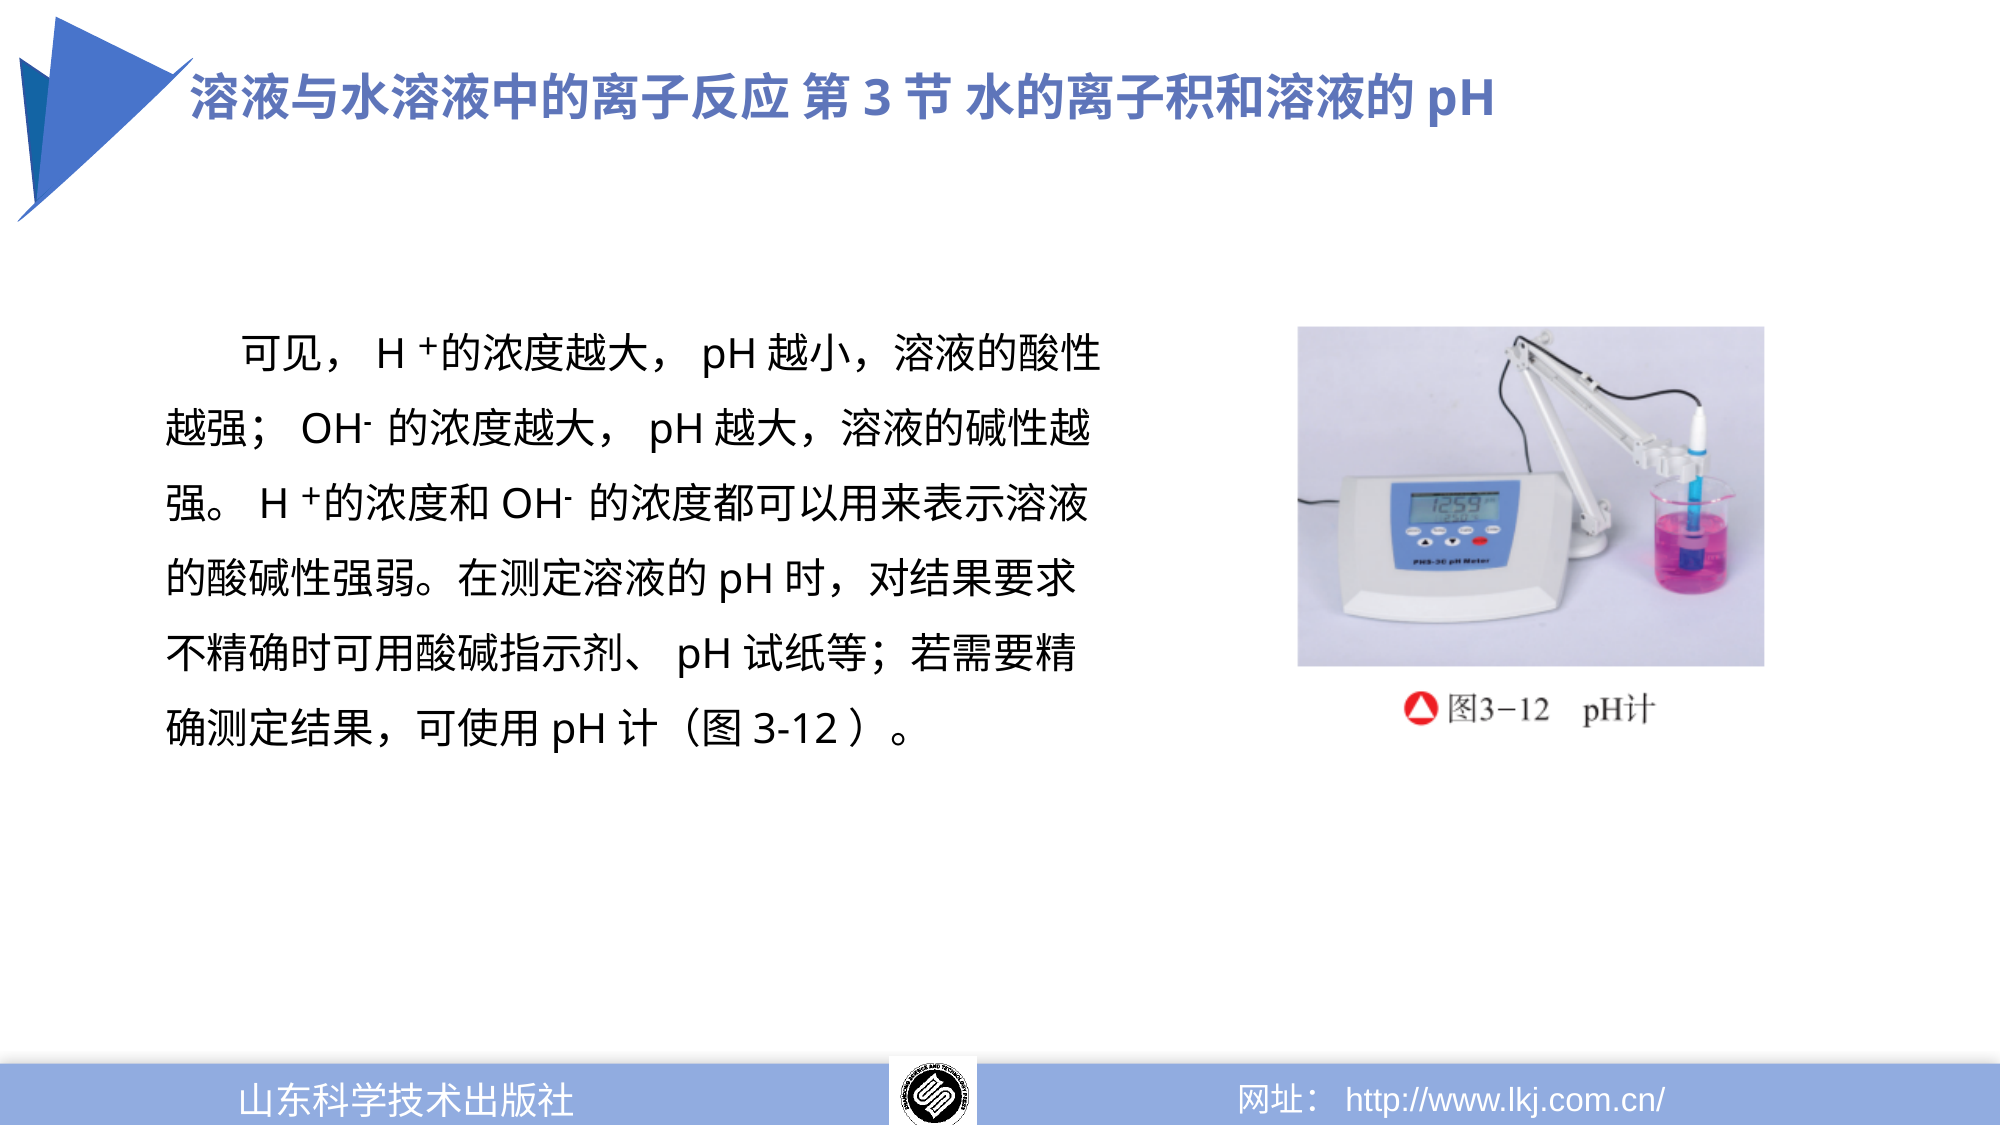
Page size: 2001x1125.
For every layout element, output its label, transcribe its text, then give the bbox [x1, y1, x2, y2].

picture [889, 1055, 978, 1125]
text_box 可见，H＋的浓度越大，pH越小，溶液的酸性越强；OH- 的浓度越大，pH越大，溶液的碱性越强。H＋的浓度和OH- 的浓度都可以用来表示溶液的酸碱性强弱。在测定溶液的pH时，对结果要求不精确时可用酸碱指示剂、pH试纸等；若需要精确测定结果，可使用pH计（图3-12）。 [150, 294, 1126, 759]
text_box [0, 29, 226, 182]
picture [1275, 293, 1799, 734]
text_box [978, 1062, 2000, 1125]
text_box 网址：http://www.lkj.com.cn/ [1222, 1070, 1890, 1125]
text_box [0, 1062, 889, 1125]
text_box 山东科学技术出版社 [222, 1069, 889, 1125]
text_box 溶液与水溶液中的离子反应 第3节 水的离子积和溶液的pH [226, 58, 1534, 134]
